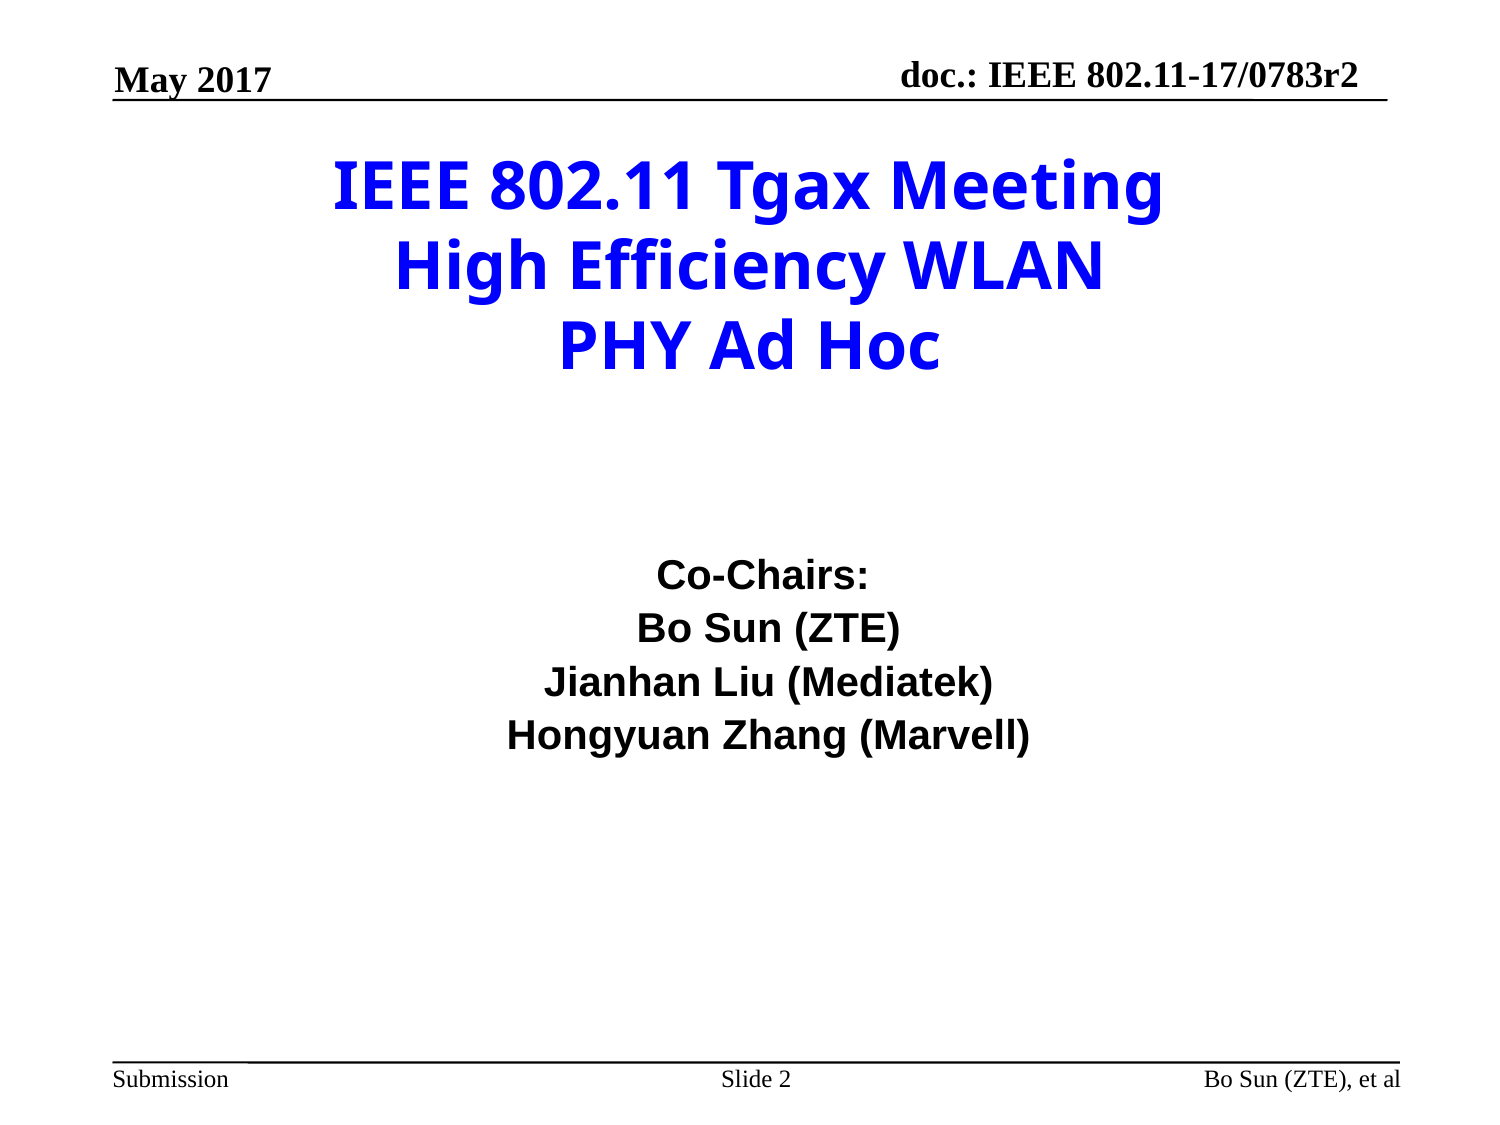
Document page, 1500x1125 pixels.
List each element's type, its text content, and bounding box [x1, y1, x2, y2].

list Co-Chairs: Bo Sun (ZTE) Jianhan Liu (Mediatek) Hongyuan Zhang (Marvell) [87, 487, 1450, 1000]
slide_number Slide 2 [712, 1061, 800, 1093]
footer Bo Sun (ZTE), et al [1200, 1061, 1402, 1093]
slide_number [114, 54, 274, 101]
title IEEE 802.11 Tgax Meeting High Efficiency WLAN PHY Ad Hoc [112, 174, 1388, 350]
